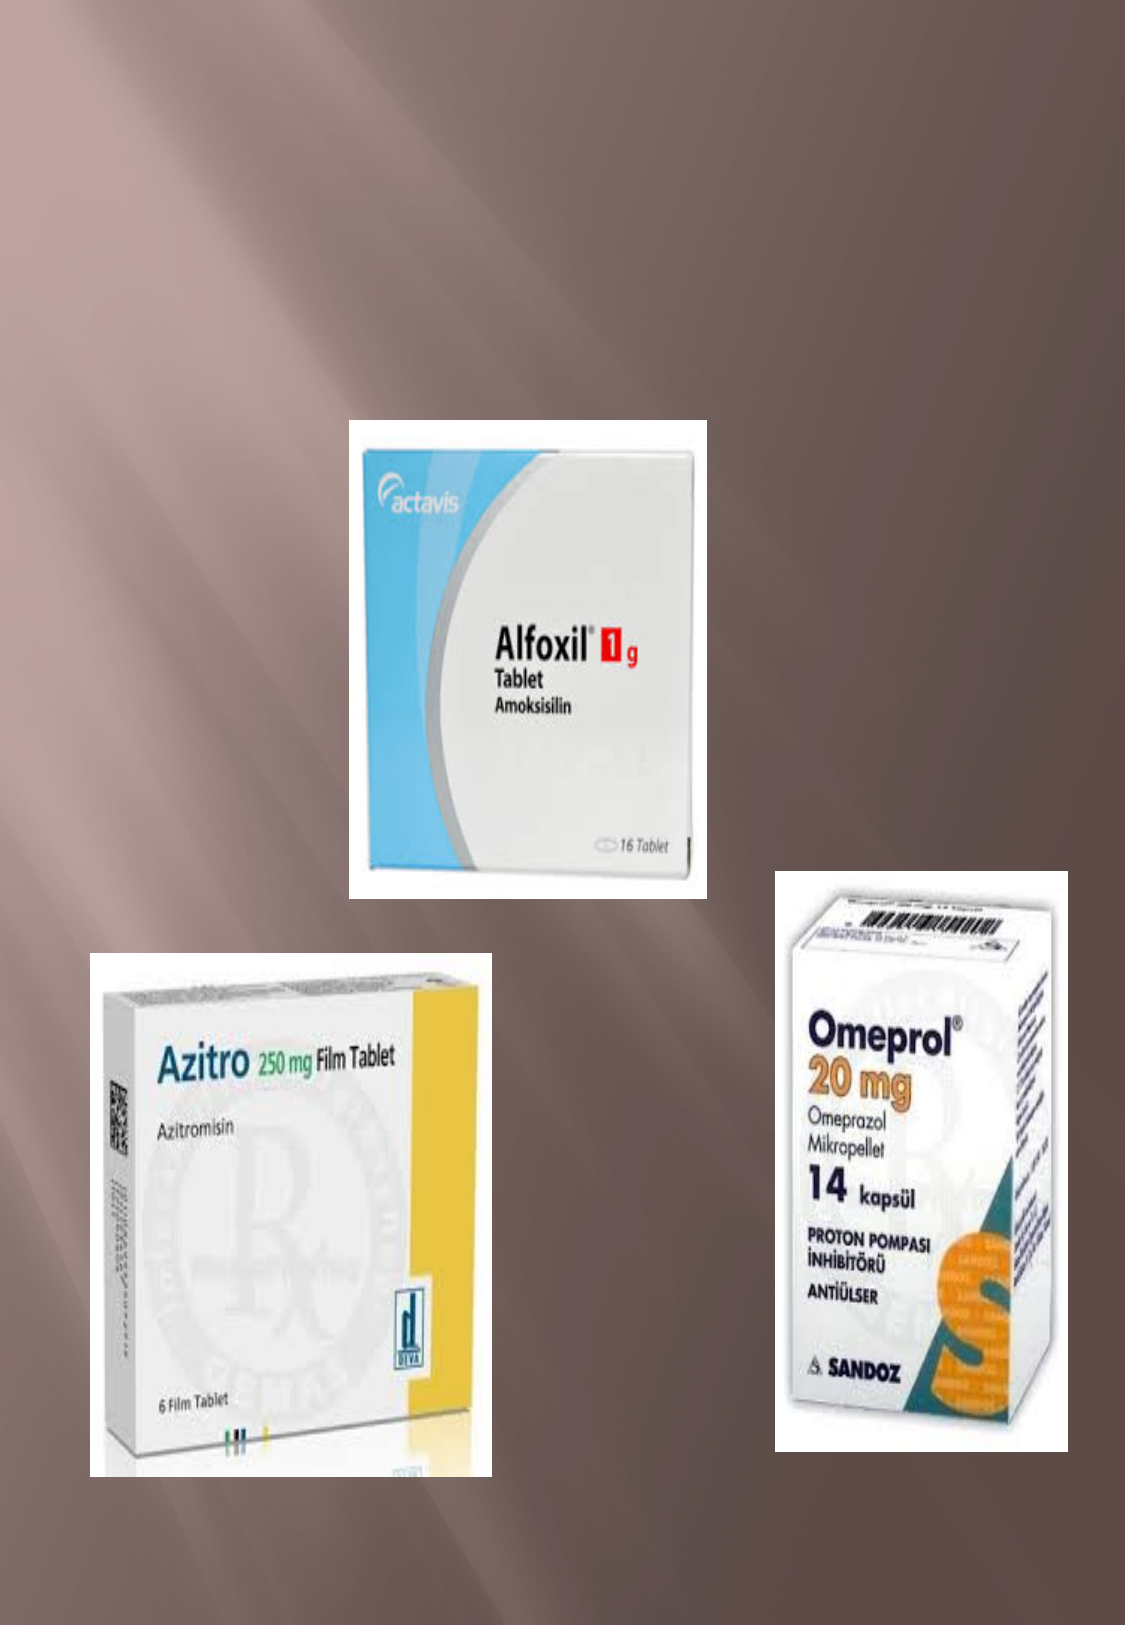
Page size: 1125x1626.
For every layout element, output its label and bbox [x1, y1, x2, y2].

picture [774, 871, 1069, 1452]
picture [349, 419, 708, 899]
list [90, 953, 492, 1478]
